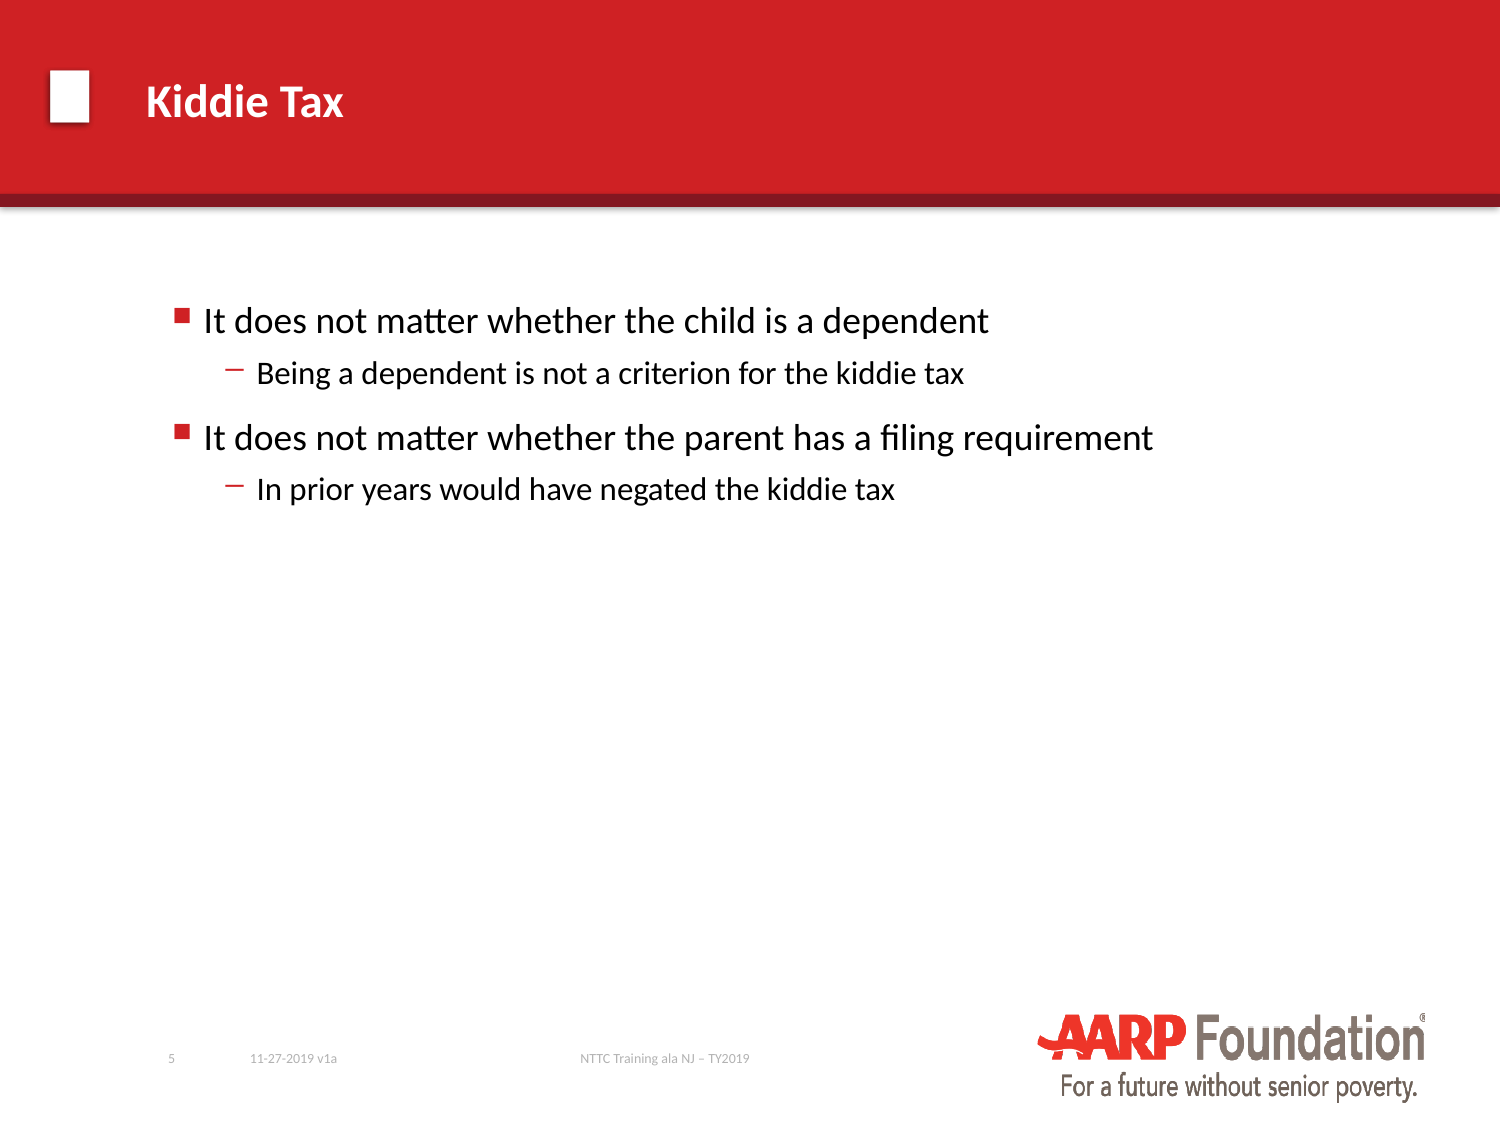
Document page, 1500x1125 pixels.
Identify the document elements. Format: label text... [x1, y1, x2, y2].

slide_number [234, 1027, 399, 1088]
footer NTTC Training ala NJ – TY2019 [427, 1027, 903, 1088]
title Kiddie Tax [131, 4, 1331, 193]
slide_number 5 [75, 1027, 191, 1088]
list It does not matter whether the child is a dependent Being a dependent is not a criterion for the kiddie tax It does not matter whether the parent has a filing requirement In prior years would have negated the kiddie tax [157, 288, 1358, 949]
